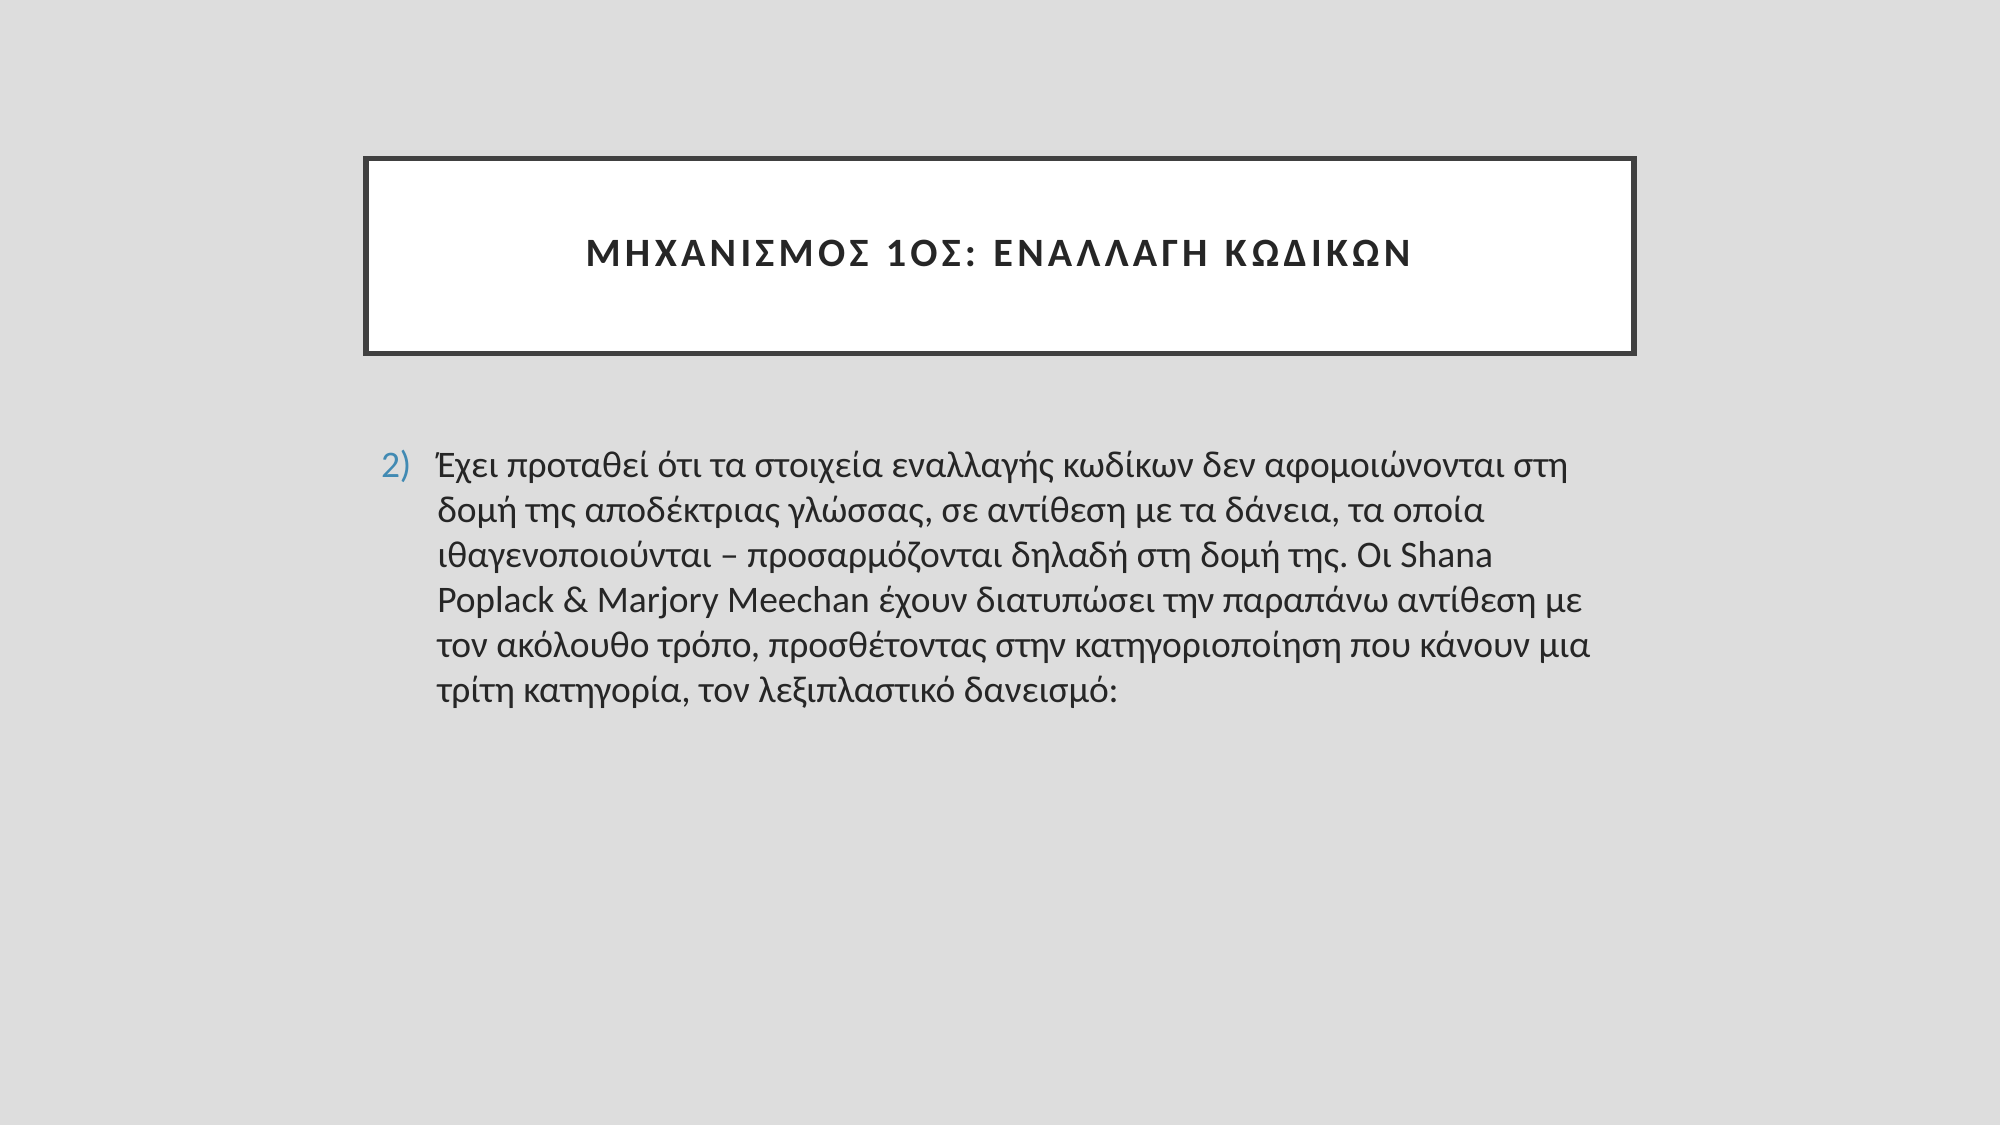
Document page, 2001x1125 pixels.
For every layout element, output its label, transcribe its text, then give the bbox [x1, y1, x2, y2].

list Έχει προταθεί ότι τα στοιχεία εναλλαγής κωδίκων δεν αφομοιώνονται στη δομή της αποδέκτριας γλώσσας, σε αντίθεση με τα δάνεια, τα οποία ιθαγενοποιούνται – προσαρμόζονται δηλαδή στη δομή της. Οι Shana Poplack & Marjory Meechan έχουν διατυπώσει την παραπάνω αντίθεση με τον ακόλουθο τρόπο, προσθέτοντας στην κατηγοριοποίηση που κάνουν μια τρίτη κατηγορία, τον λεξιπλαστικό δανεισμό: [366, 432, 1634, 942]
title Μηχανισμός 1ος: εναλλαγή κωδίκων [363, 156, 1637, 356]
